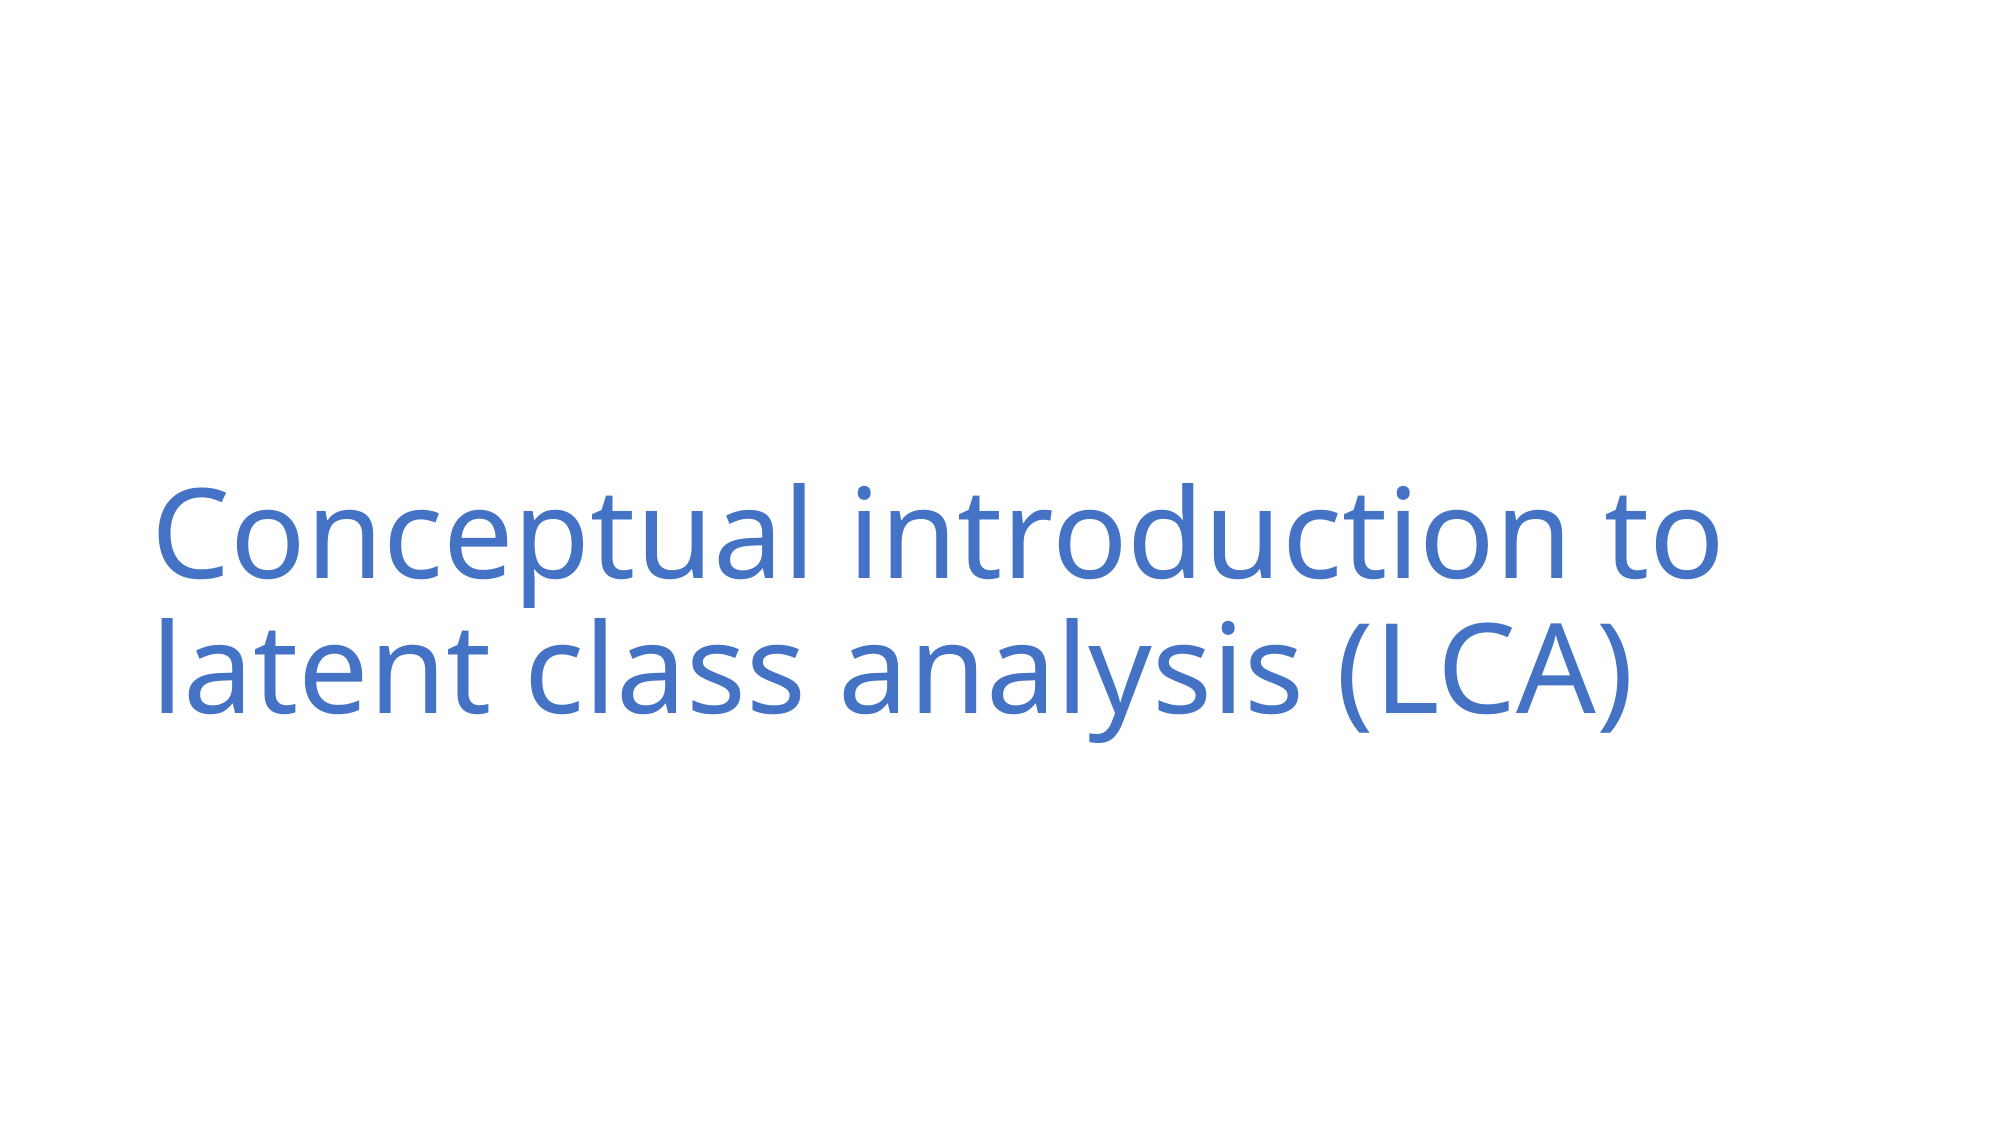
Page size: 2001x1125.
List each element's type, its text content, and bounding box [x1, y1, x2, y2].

title Conceptual introduction to latent class analysis (LCA) [136, 280, 1862, 749]
